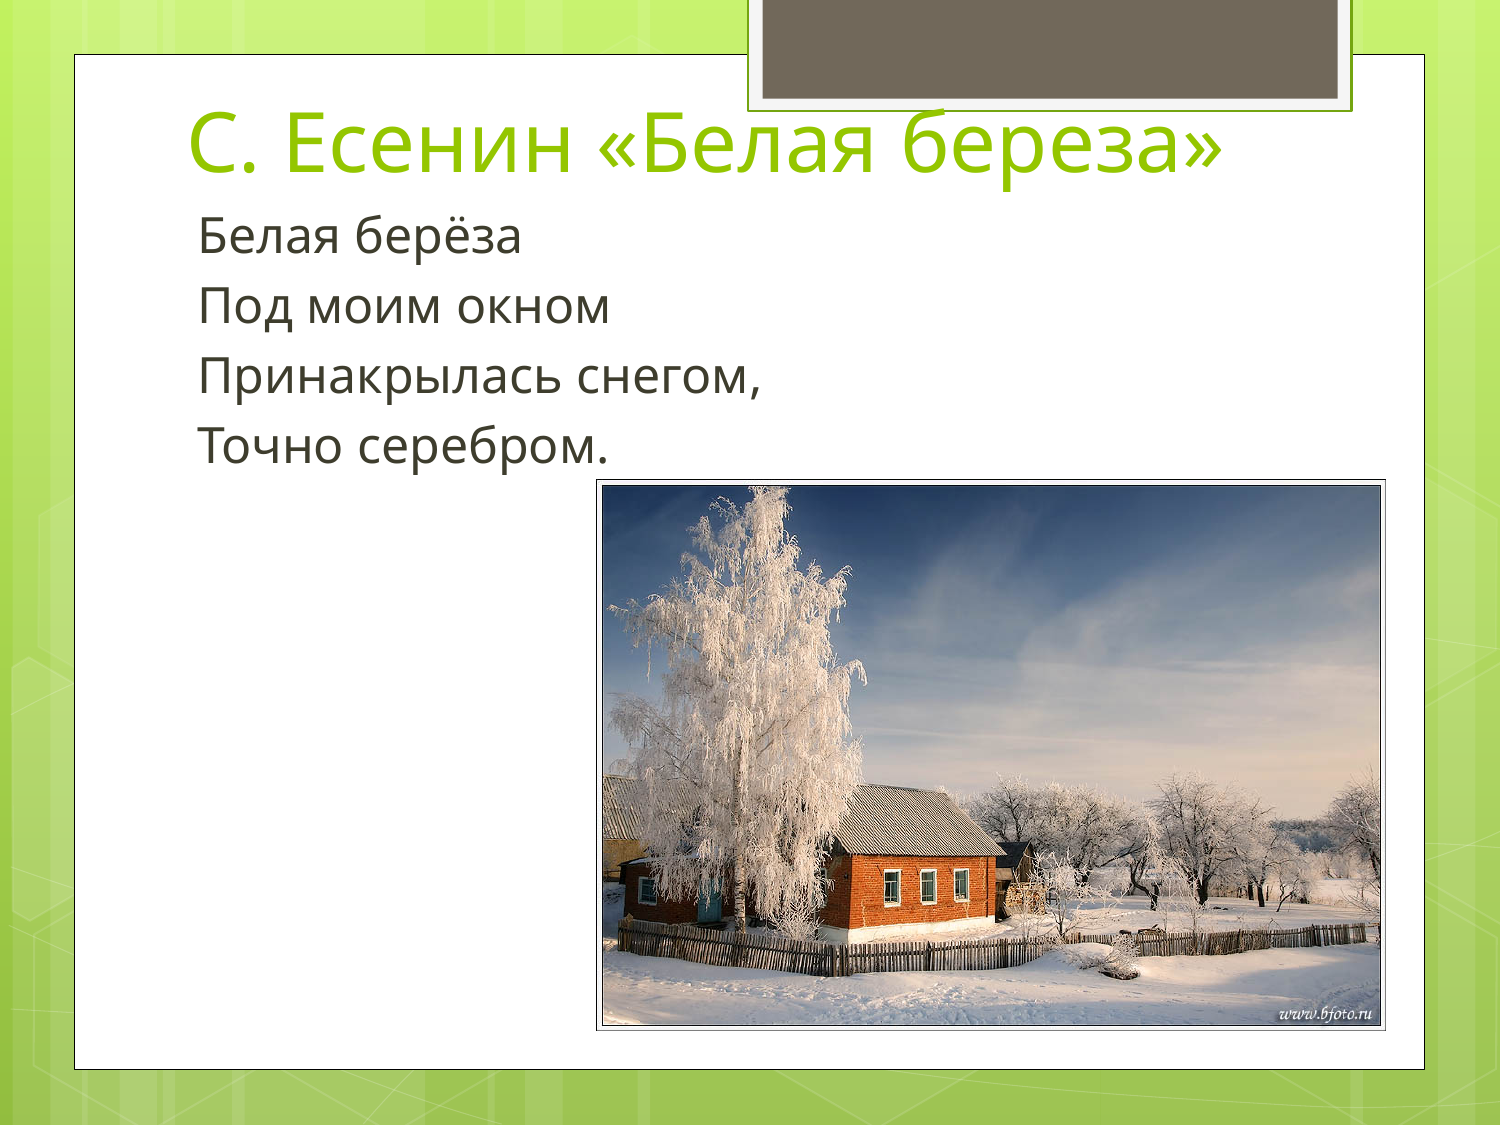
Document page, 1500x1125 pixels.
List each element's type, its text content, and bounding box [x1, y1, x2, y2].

picture [596, 479, 1386, 1031]
list Белая берёза Под моим окном Принакрылась снегом, Точно серебром. [171, 196, 1283, 957]
title С. Есенин «Белая береза» [171, 78, 1324, 197]
